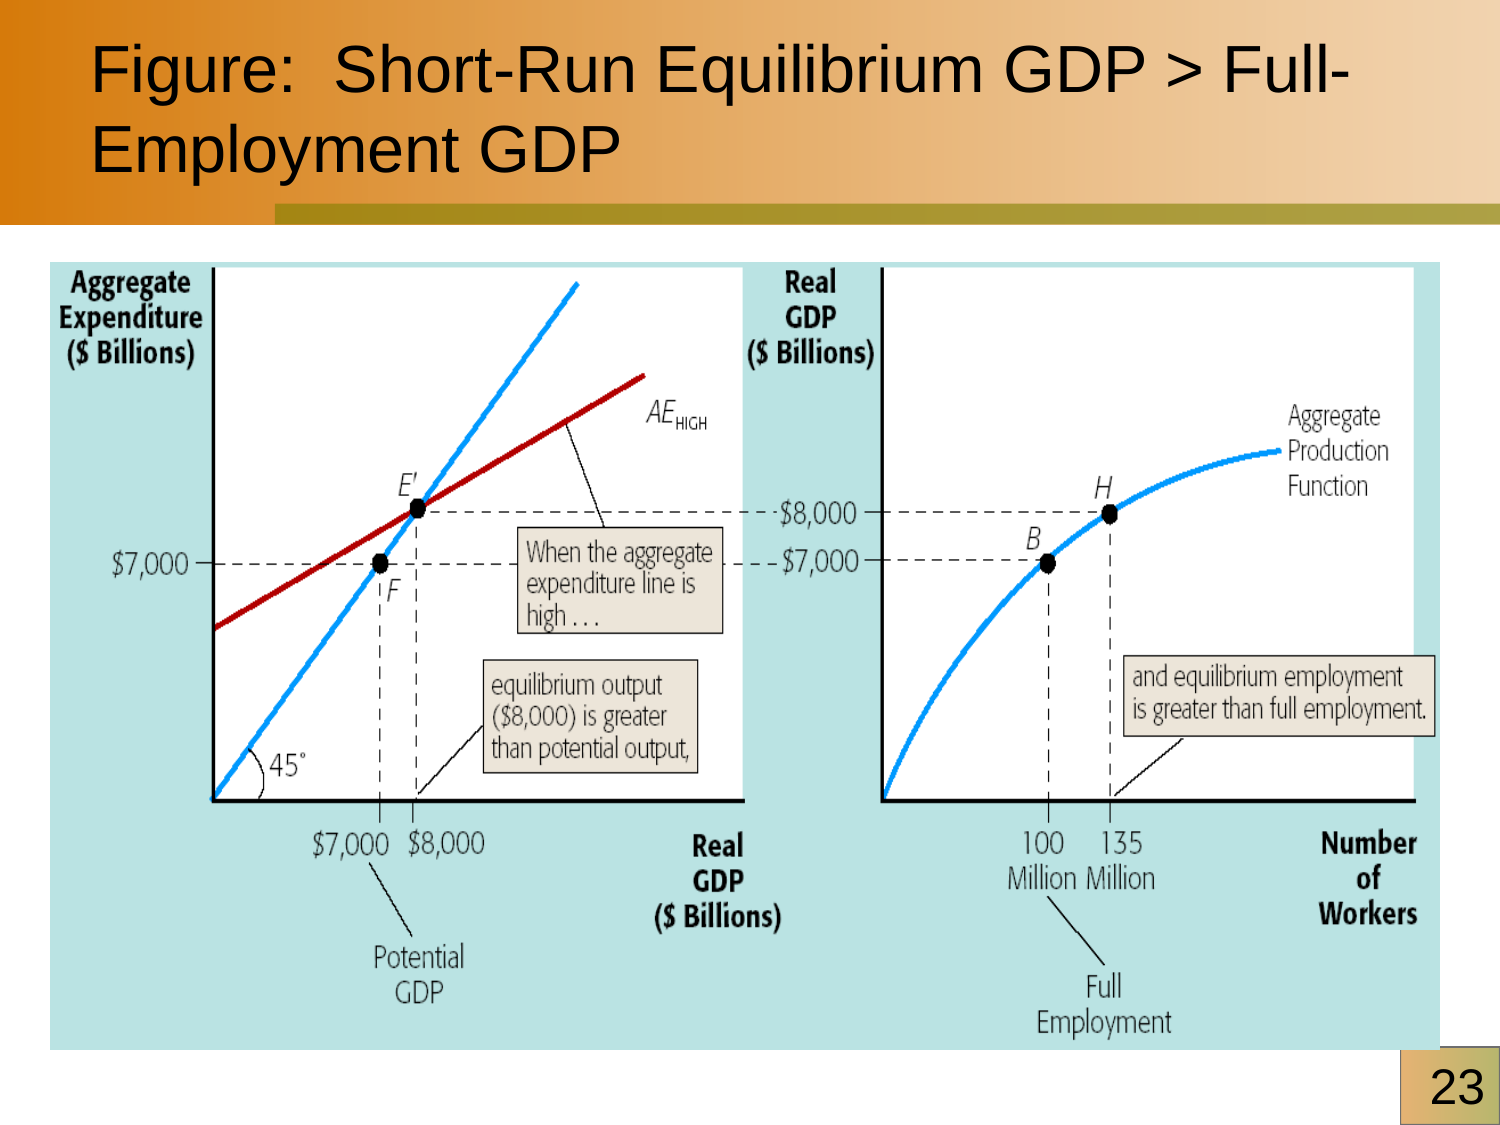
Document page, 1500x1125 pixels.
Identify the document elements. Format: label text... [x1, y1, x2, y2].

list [49, 262, 1441, 1051]
slide_number 23 [1399, 1046, 1500, 1125]
title Figure: Short-Run Equilibrium GDP > Full-Employment GDP [75, 24, 1478, 188]
